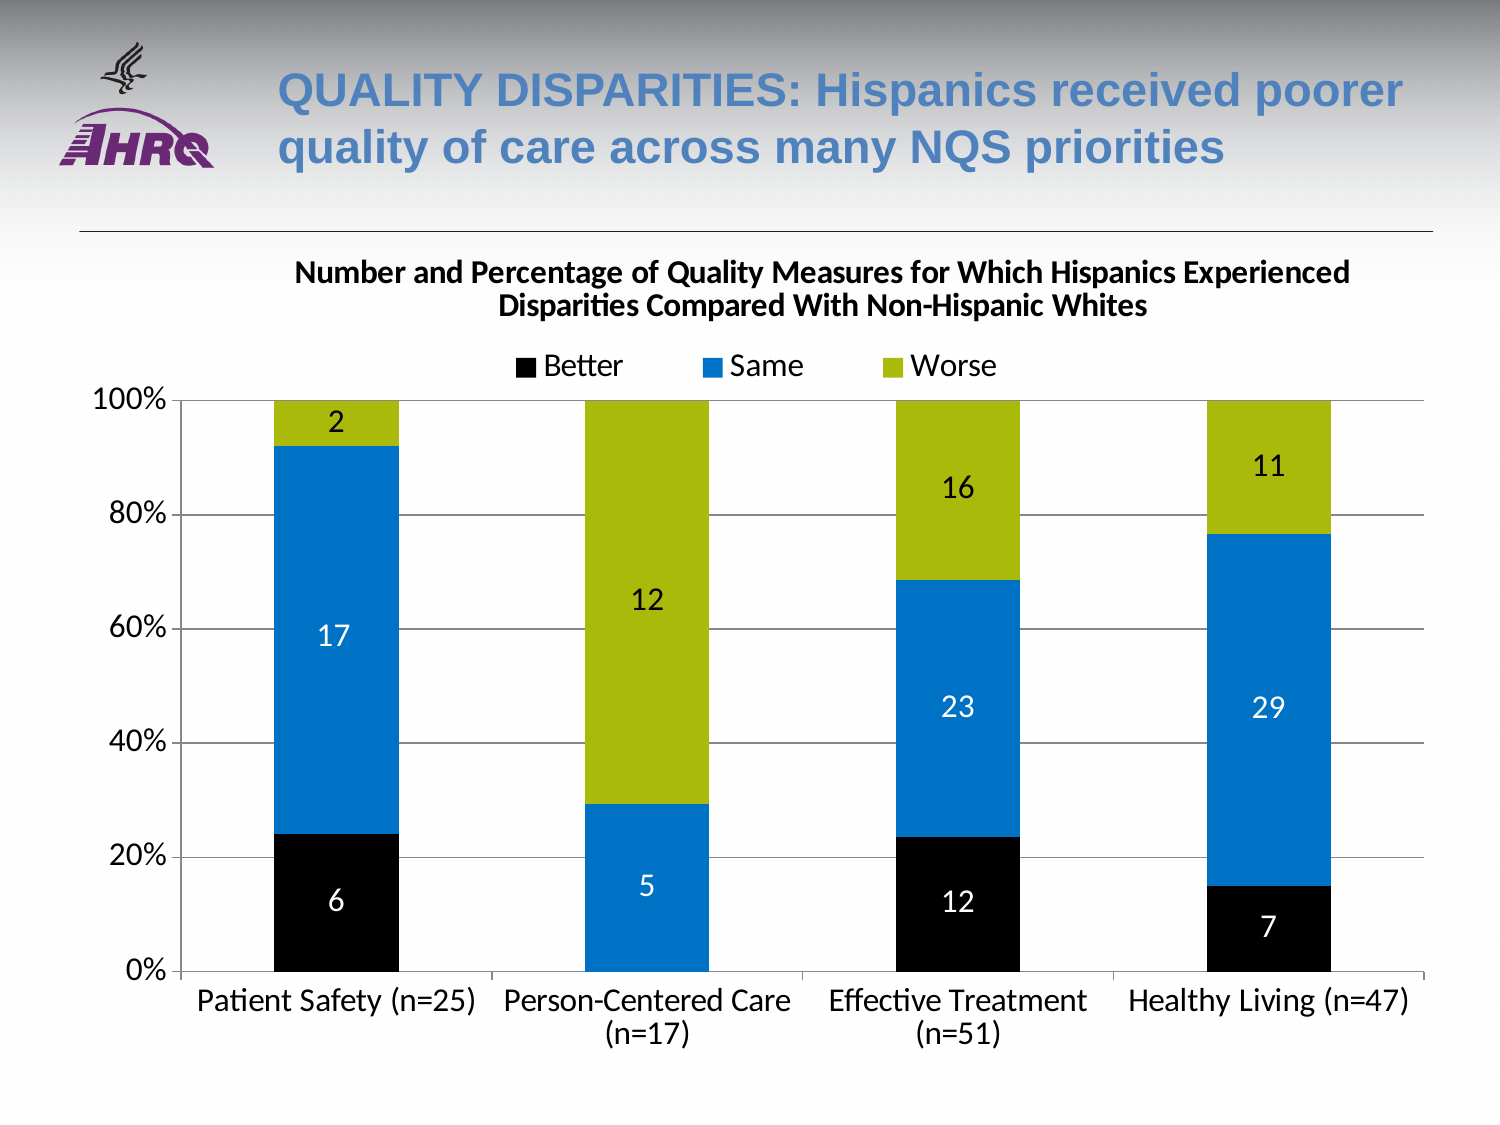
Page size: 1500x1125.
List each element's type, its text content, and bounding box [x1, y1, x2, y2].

title QUALITY DISPARITIES: Hispanics received poorer quality of care across many NQS priorities [262, 45, 1425, 188]
picture [0, 0, 1500, 1125]
chart [74, 239, 1426, 1081]
